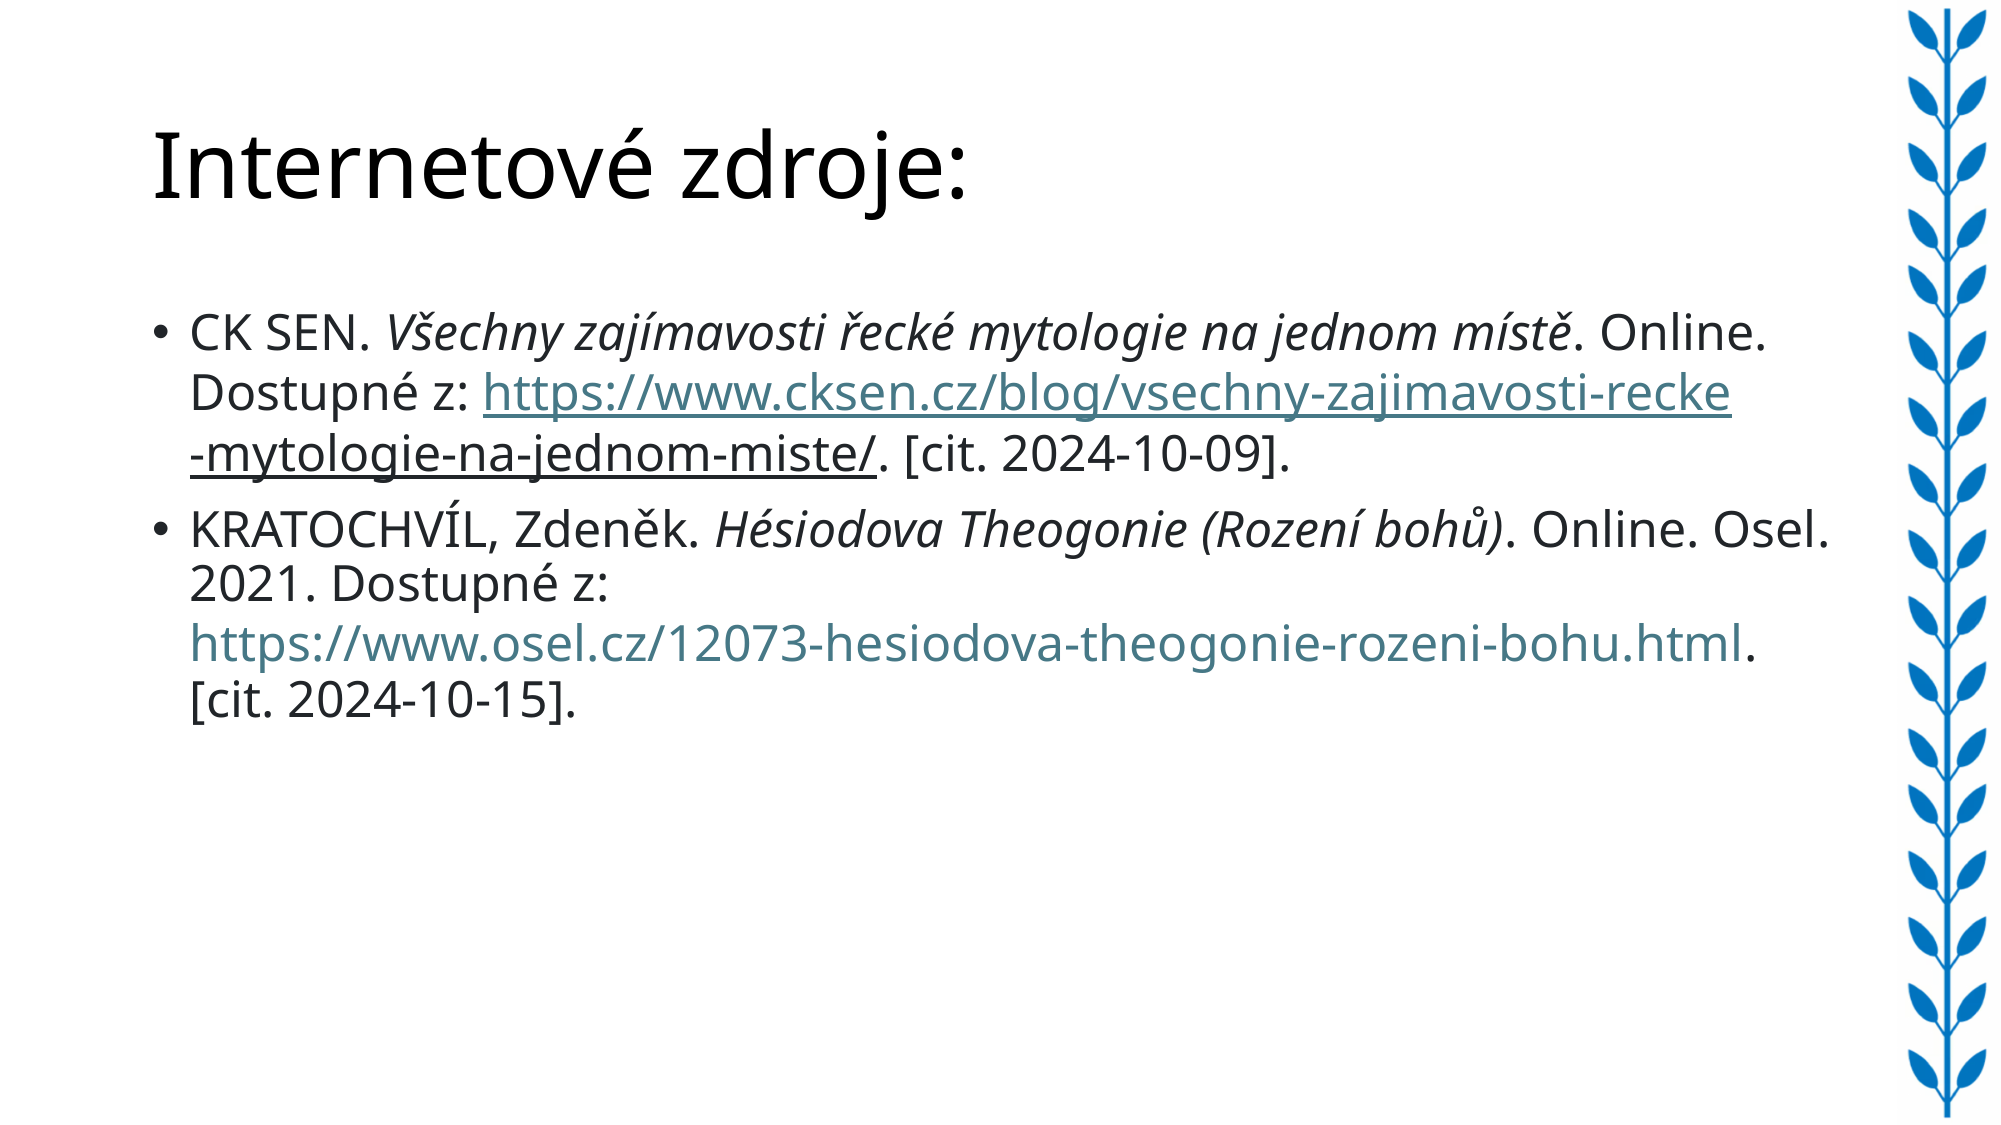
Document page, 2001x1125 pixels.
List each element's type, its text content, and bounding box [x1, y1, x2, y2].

list CK SEN. Všechny zajímavosti řecké mytologie na jednom místě. Online. Dostupné z: https://www.cksen.cz/blog/vsechny-zajimavosti-recke-mytologie-na-jednom-miste/. [cit. 2024-10-09]. KRATOCHVÍL, Zdeněk. Hésiodova Theogonie (Rození bohů). Online. Osel. 2021. Dostupné z: https://www.osel.cz/12073-hesiodova-theogonie-rozeni-bohu.html. [cit. 2024-10-15]. [137, 299, 1863, 1014]
picture [1385, 1, 2000, 1124]
title Internetové zdroje: [137, 59, 1863, 278]
